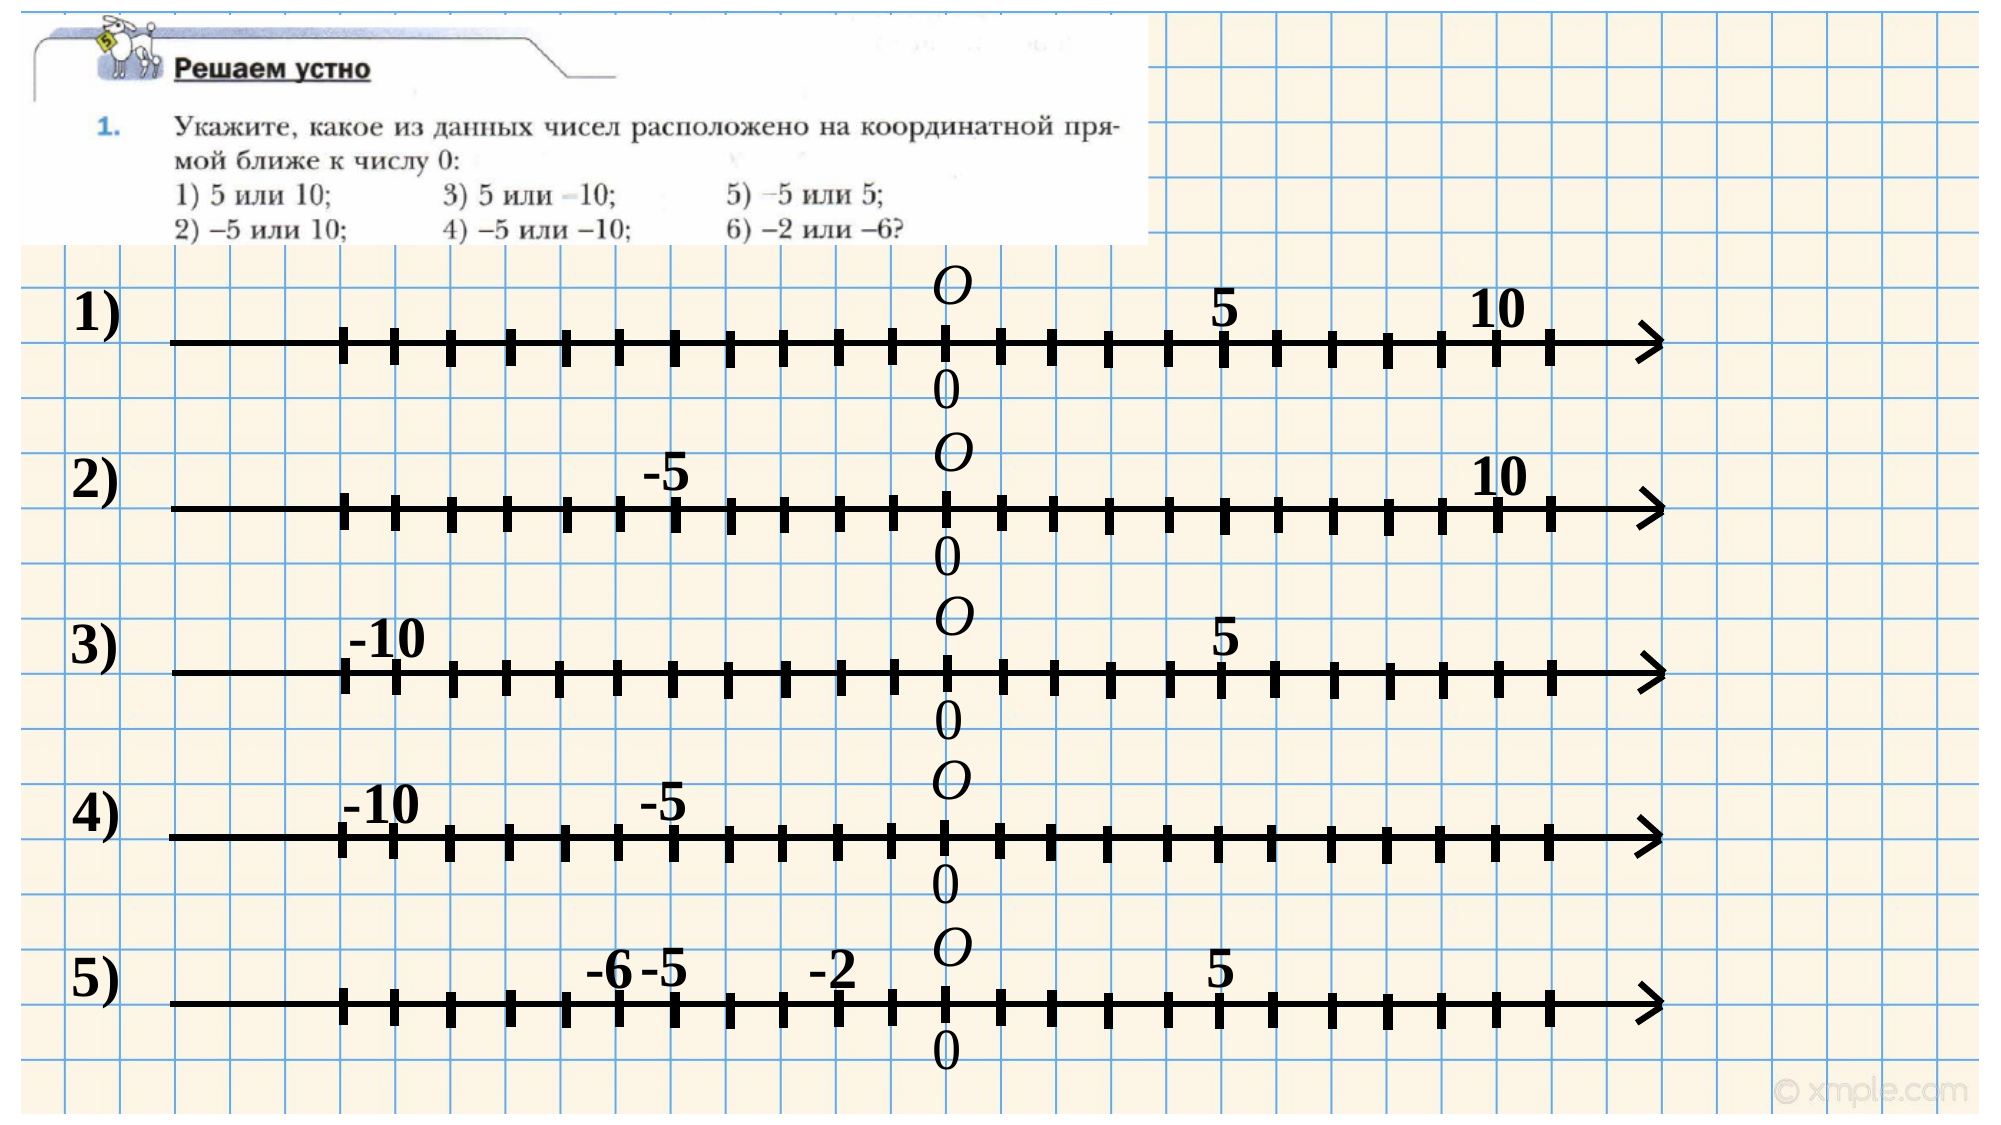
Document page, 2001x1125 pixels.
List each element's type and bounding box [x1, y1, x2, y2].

text_box [170, 900, 1663, 1090]
text_box [170, 239, 1663, 429]
text_box [172, 569, 1665, 760]
text_box [169, 733, 1662, 924]
picture [18, 11, 1979, 1114]
text_box [171, 405, 1664, 596]
